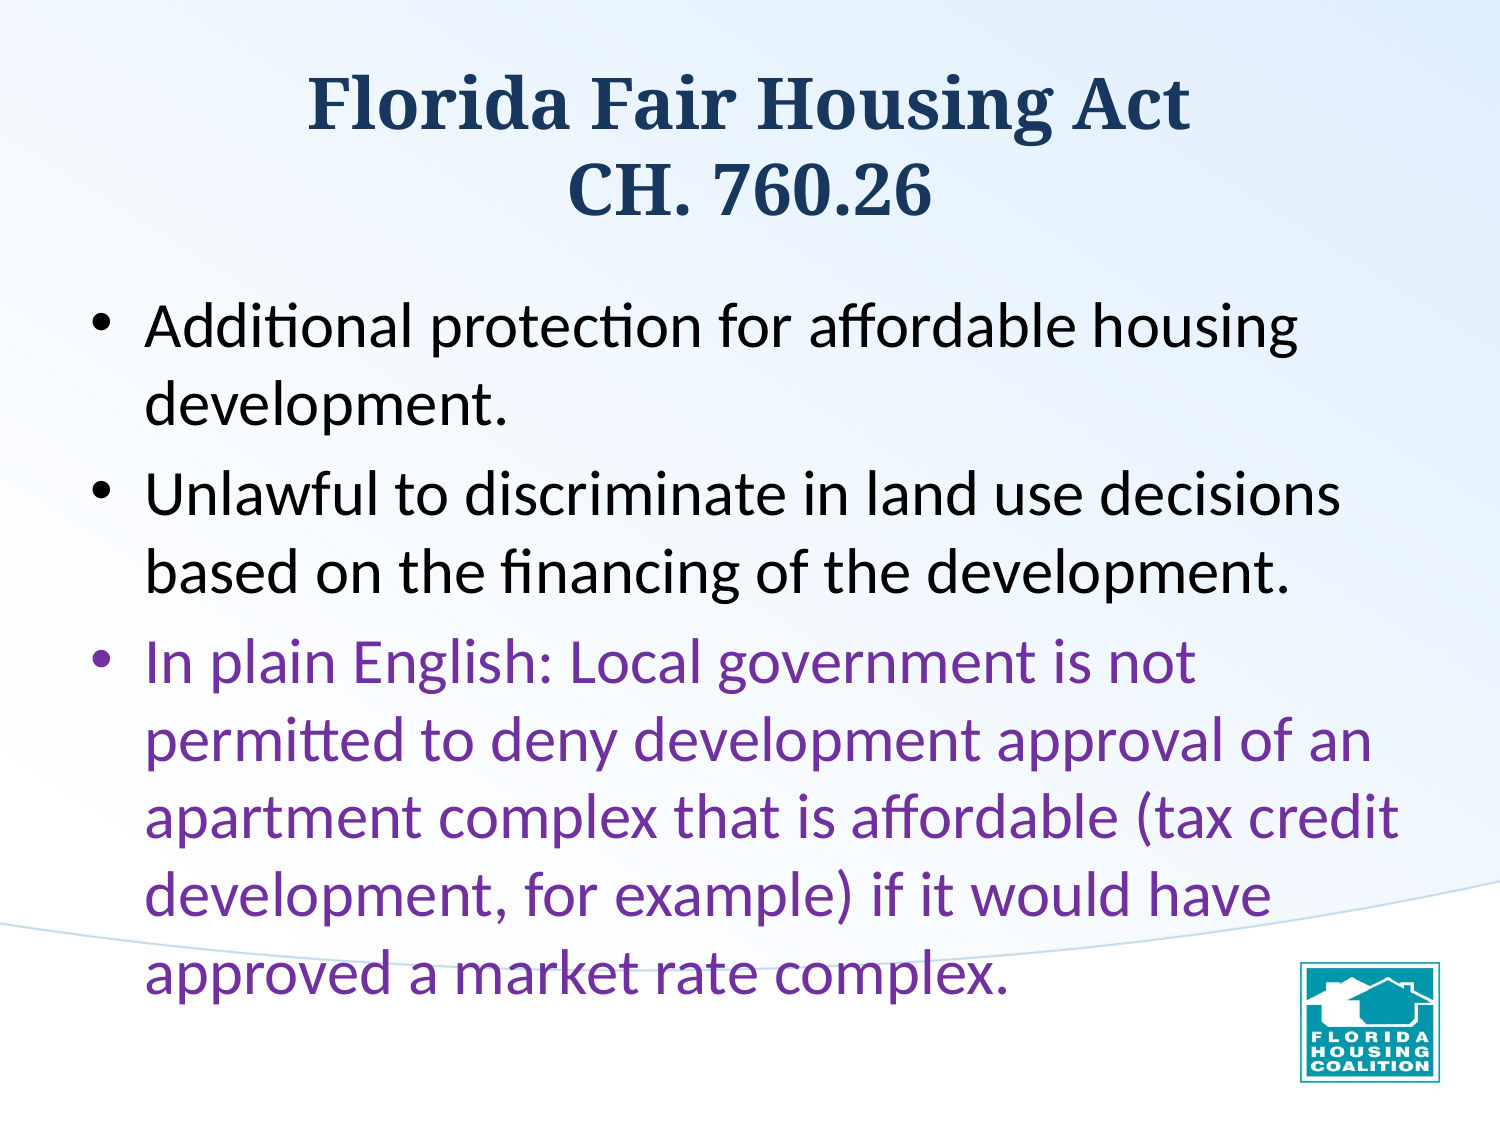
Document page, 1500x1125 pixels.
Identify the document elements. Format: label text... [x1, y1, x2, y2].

picture [0, 0, 1500, 1125]
title Florida Fair Housing Act CH. 760.26 [75, 50, 1425, 238]
list Additional protection for affordable housing development. Unlawful to discriminate in land use decisions based on the financing of the development. In plain English: Local government is not permitted to deny development approval of an apartment complex that is affordable (tax credit development, for example) if it would have approved a market rate complex. [75, 275, 1425, 1018]
